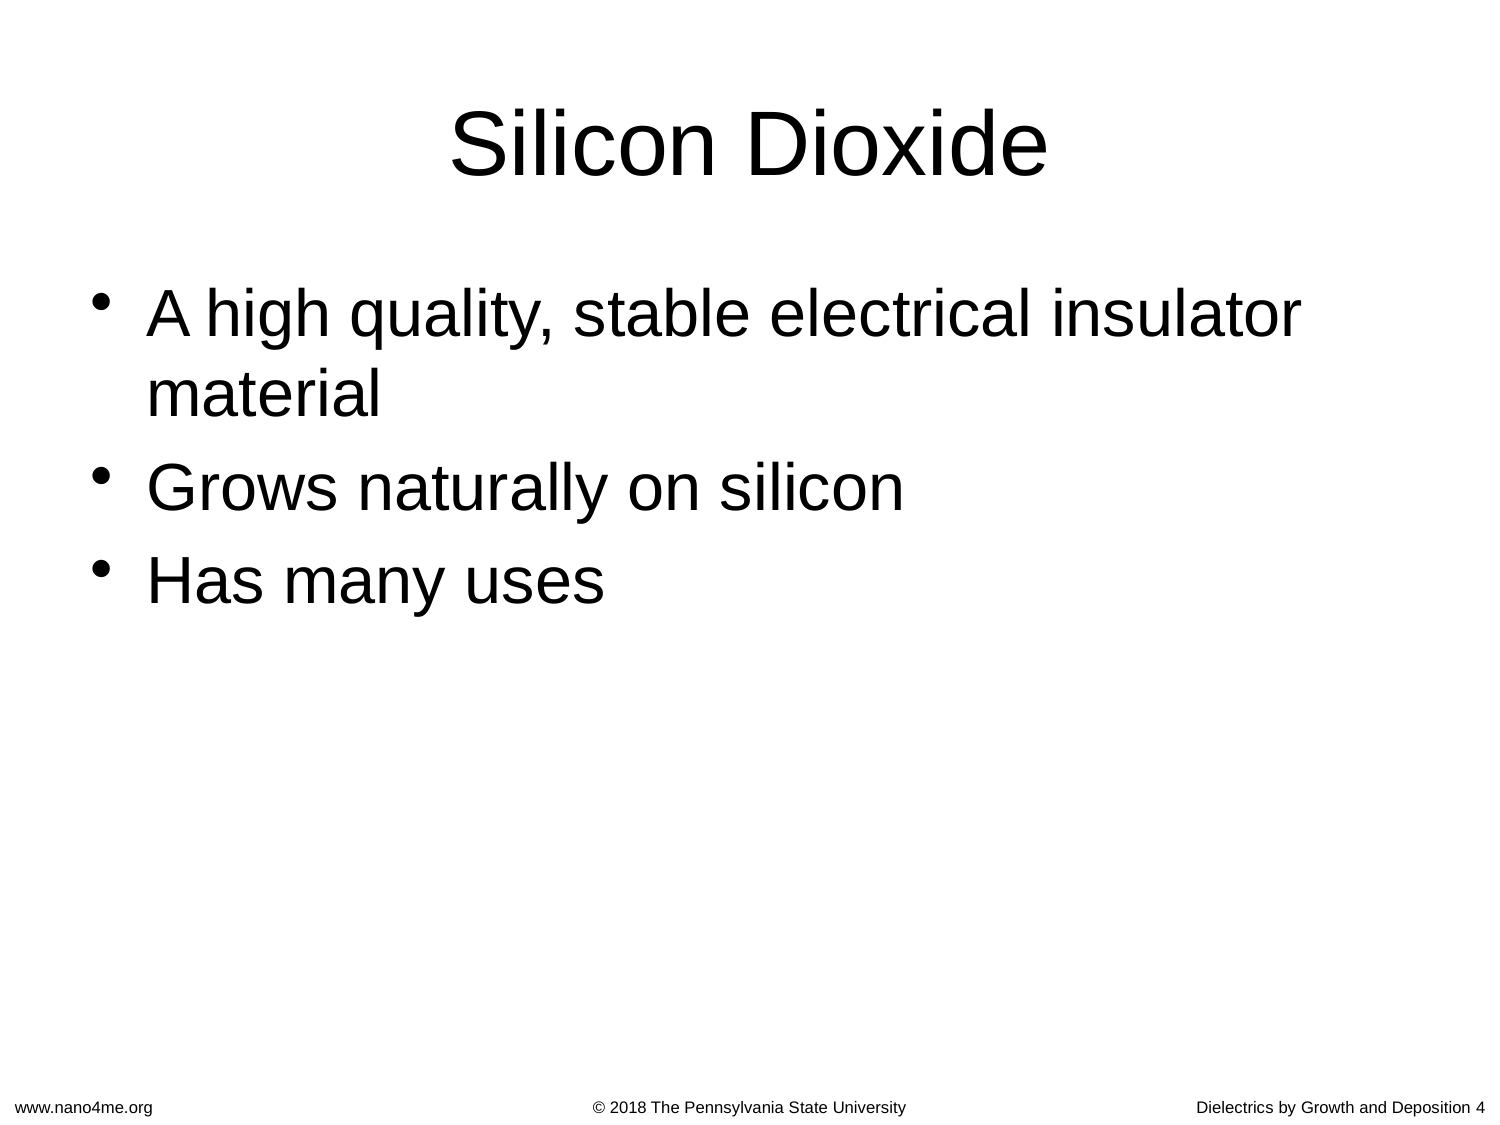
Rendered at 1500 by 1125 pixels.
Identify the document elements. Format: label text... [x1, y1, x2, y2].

list A high quality, stable electrical insulator material Grows naturally on silicon Has many uses [75, 262, 1425, 863]
title Silicon Dioxide [75, 45, 1425, 233]
